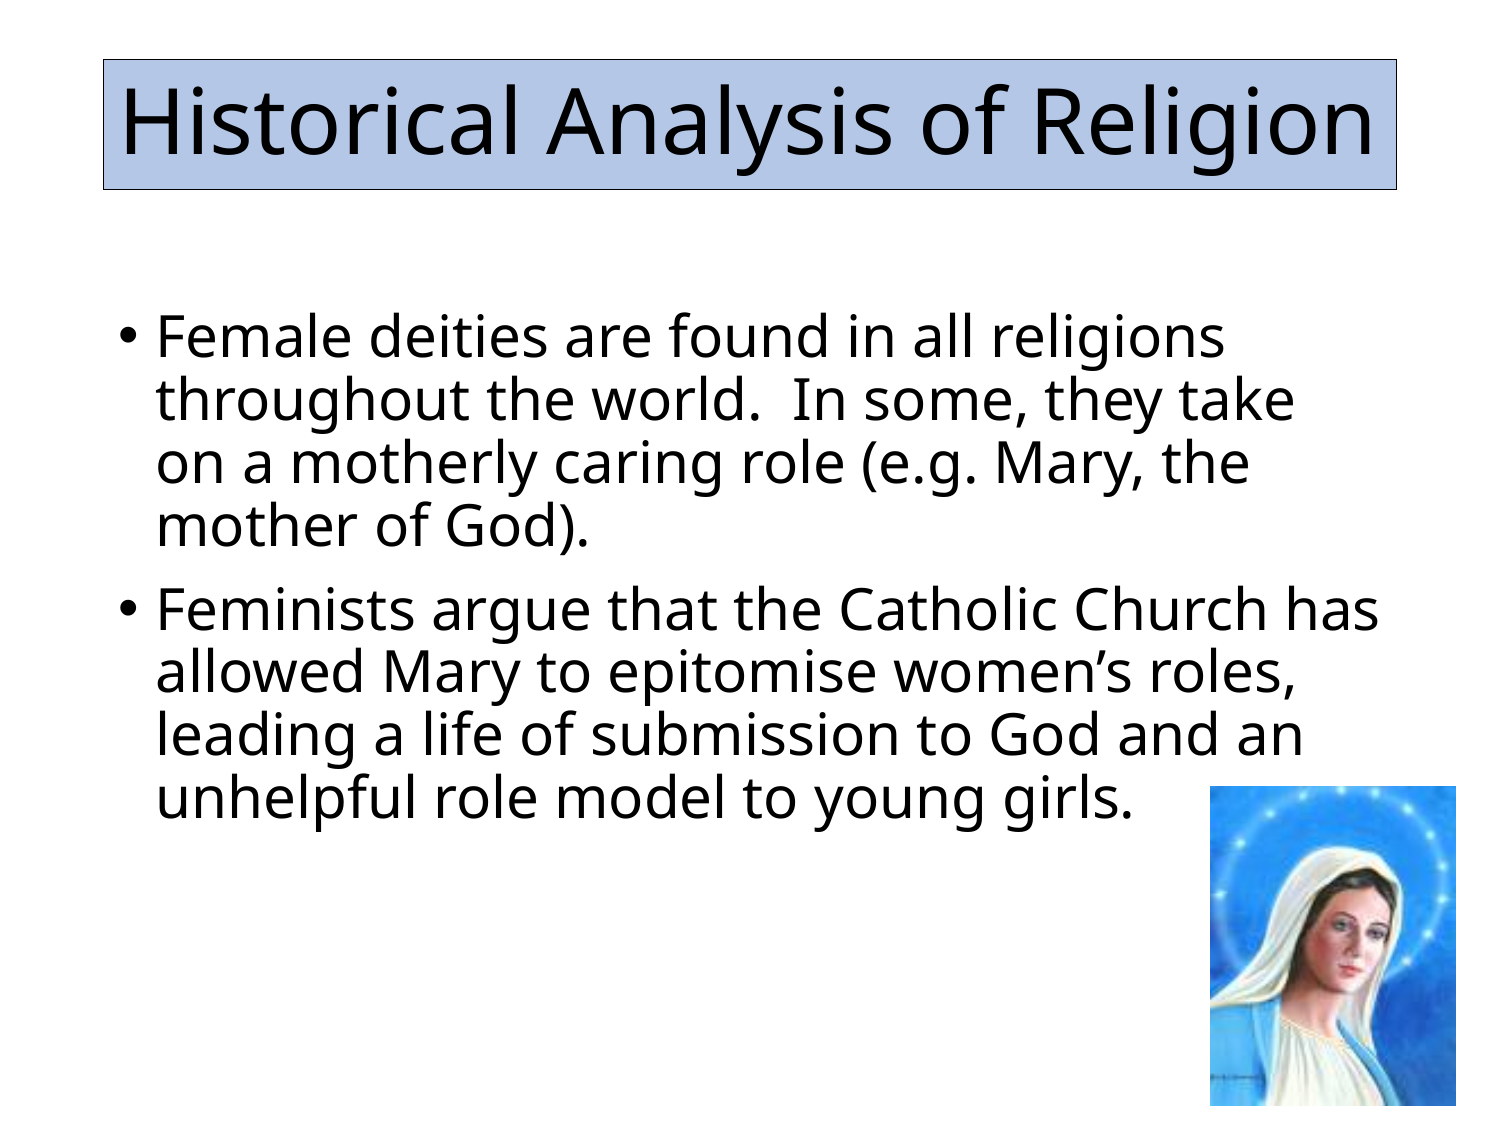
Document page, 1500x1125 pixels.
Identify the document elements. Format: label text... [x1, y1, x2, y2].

list Female deities are found in all religions throughout the world. In some, they take on a motherly caring role (e.g. Mary, the mother of God). Feminists argue that the Catholic Church has allowed Mary to epitomise women’s roles, leading a life of submission to God and an unhelpful role model to young girls. [103, 299, 1397, 1014]
picture [1210, 786, 1456, 1106]
title Historical Analysis of Religion [103, 59, 1397, 190]
